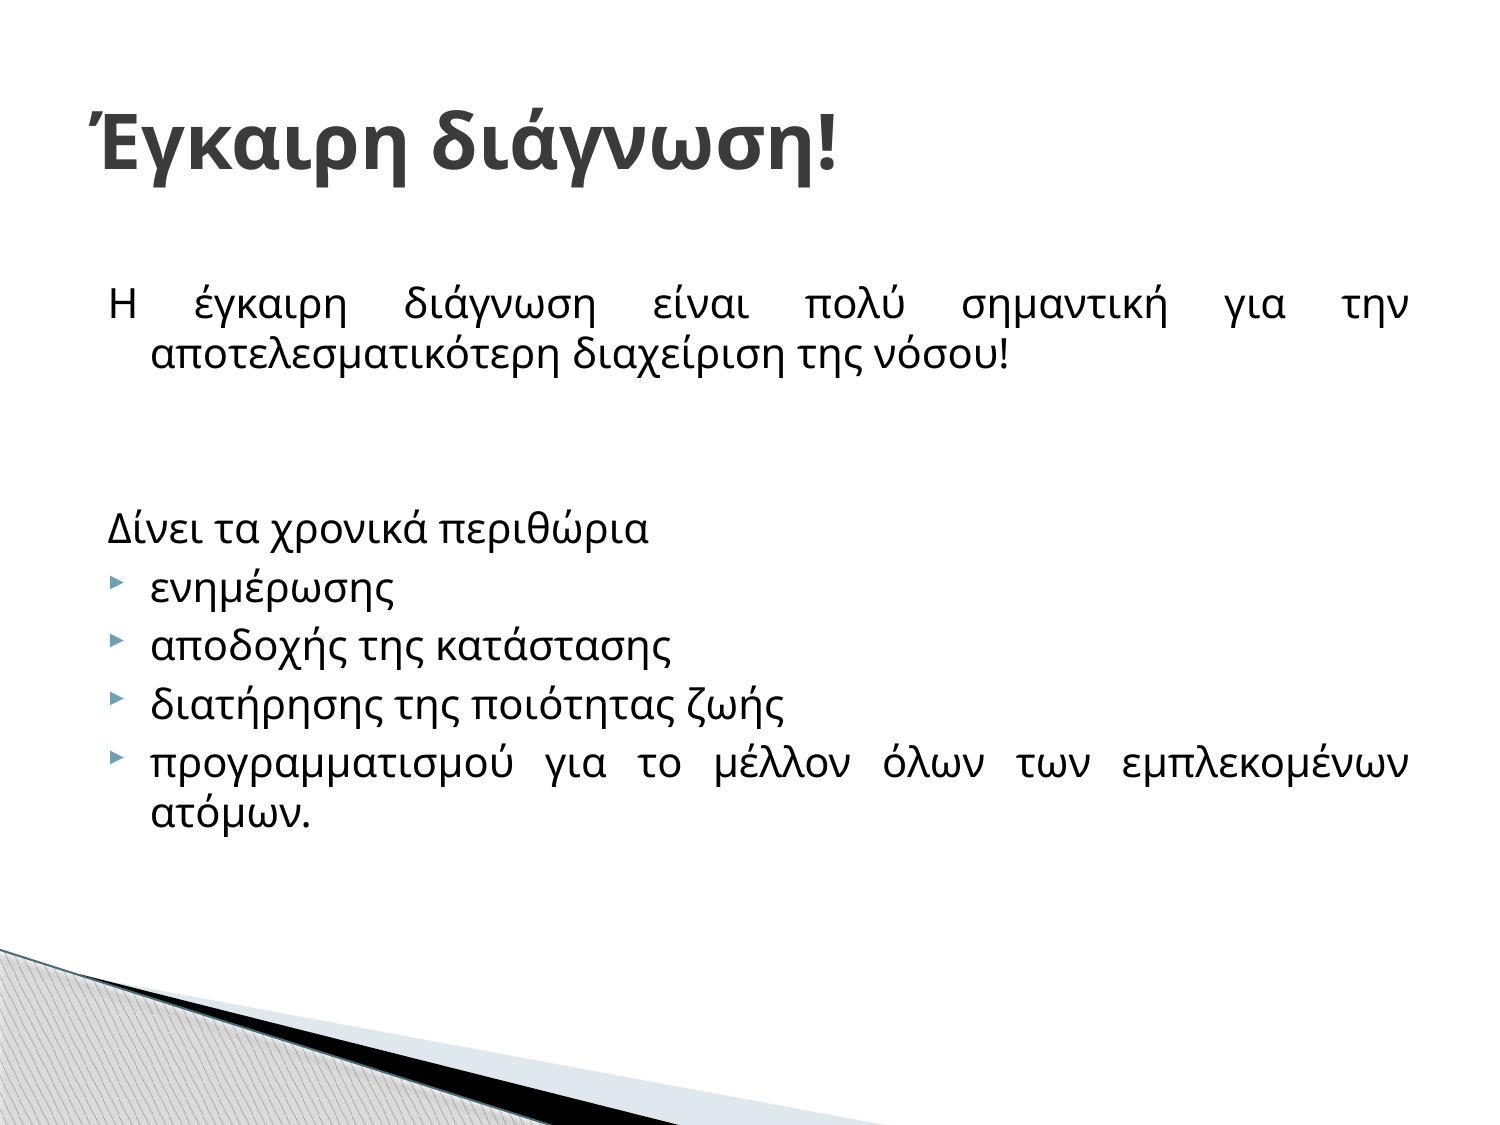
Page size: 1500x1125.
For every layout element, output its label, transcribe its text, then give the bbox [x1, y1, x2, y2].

title Έγκαιρη διάγνωση! [75, 45, 1425, 233]
list Η έγκαιρη διάγνωση είναι πολύ σημαντική για την αποτελεσματικότερη διαχείριση της νόσου! Δίνει τα χρονικά περιθώρια ενημέρωσης αποδοχής της κατάστασης διατήρησης της ποιότητας ζωής προγραμματισμού για το μέλλον όλων των εμπλεκομένων ατόμων. [75, 269, 1425, 986]
